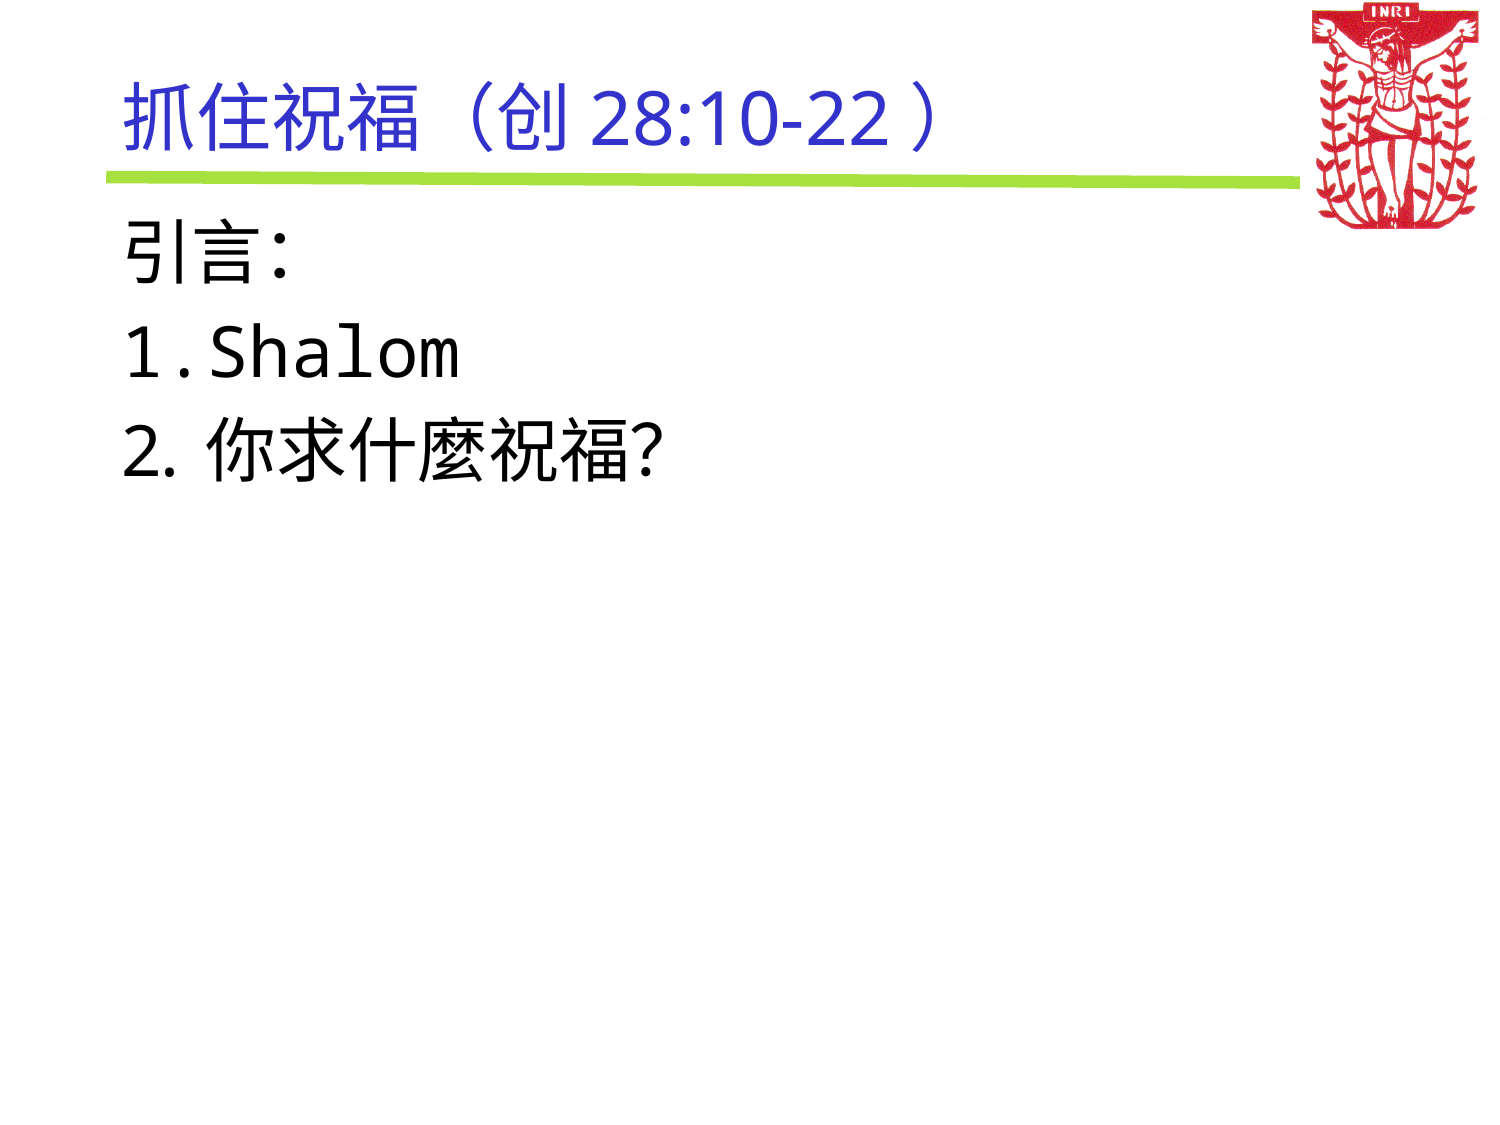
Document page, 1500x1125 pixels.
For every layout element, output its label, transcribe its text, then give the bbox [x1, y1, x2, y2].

picture [1299, 0, 1500, 241]
list 引言： Shalom 你求什麼祝福？ [105, 199, 1388, 906]
title 抓住祝福（创28:10-22） [105, 21, 1457, 210]
